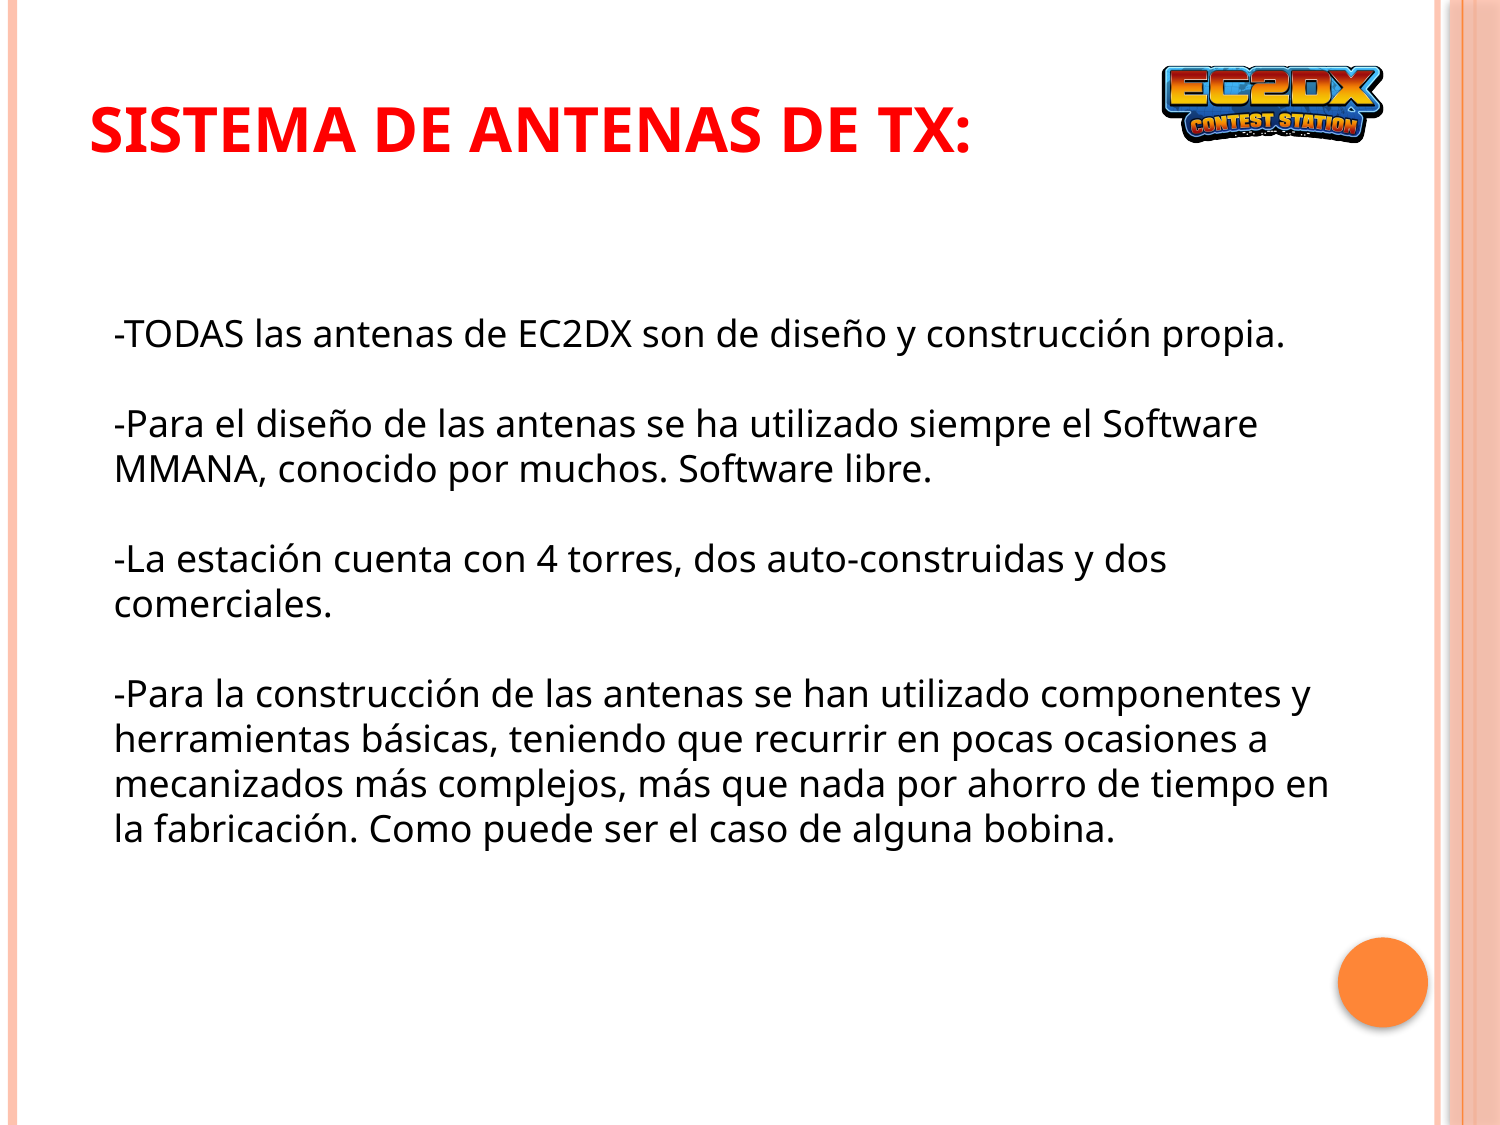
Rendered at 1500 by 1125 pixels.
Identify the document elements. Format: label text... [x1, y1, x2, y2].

picture [1151, 54, 1395, 156]
title Sistema de antenas de TX: [75, 45, 1300, 173]
text_box -TODAS las antenas de EC2DX son de diseño y construcción propia. -Para el diseño de las antenas se ha utilizado siempre el Software MMANA, conocido por muchos. Software libre. -La estación cuenta con 4 torres, dos auto-construidas y dos comerciales. -Para la construcción de las antenas se han utilizado componentes y herramientas básicas, teniendo que recurrir en pocas ocasiones a mecanizados más complejos, más que nada por ahorro de tiempo en la fabricación. Como puede ser el caso de alguna bobina. [98, 302, 1351, 948]
